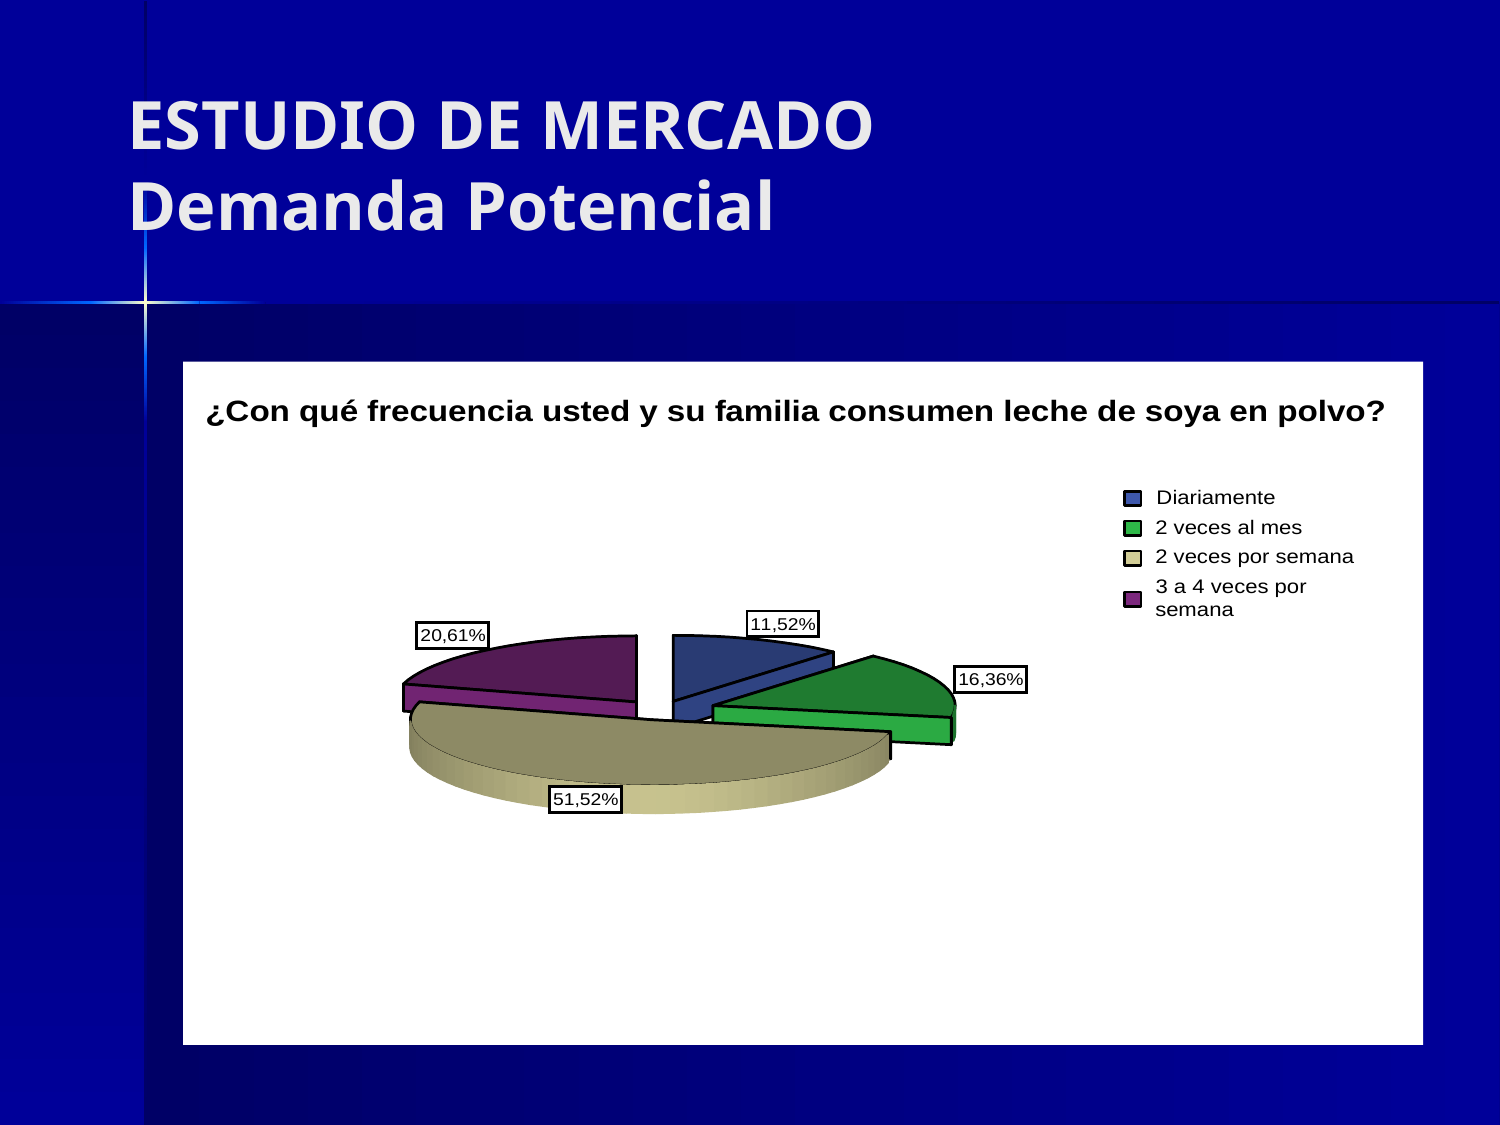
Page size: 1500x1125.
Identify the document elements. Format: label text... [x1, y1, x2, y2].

title ESTUDIO DE MERCADO Demanda Potencial [111, 42, 1388, 251]
picture [182, 361, 1424, 1048]
